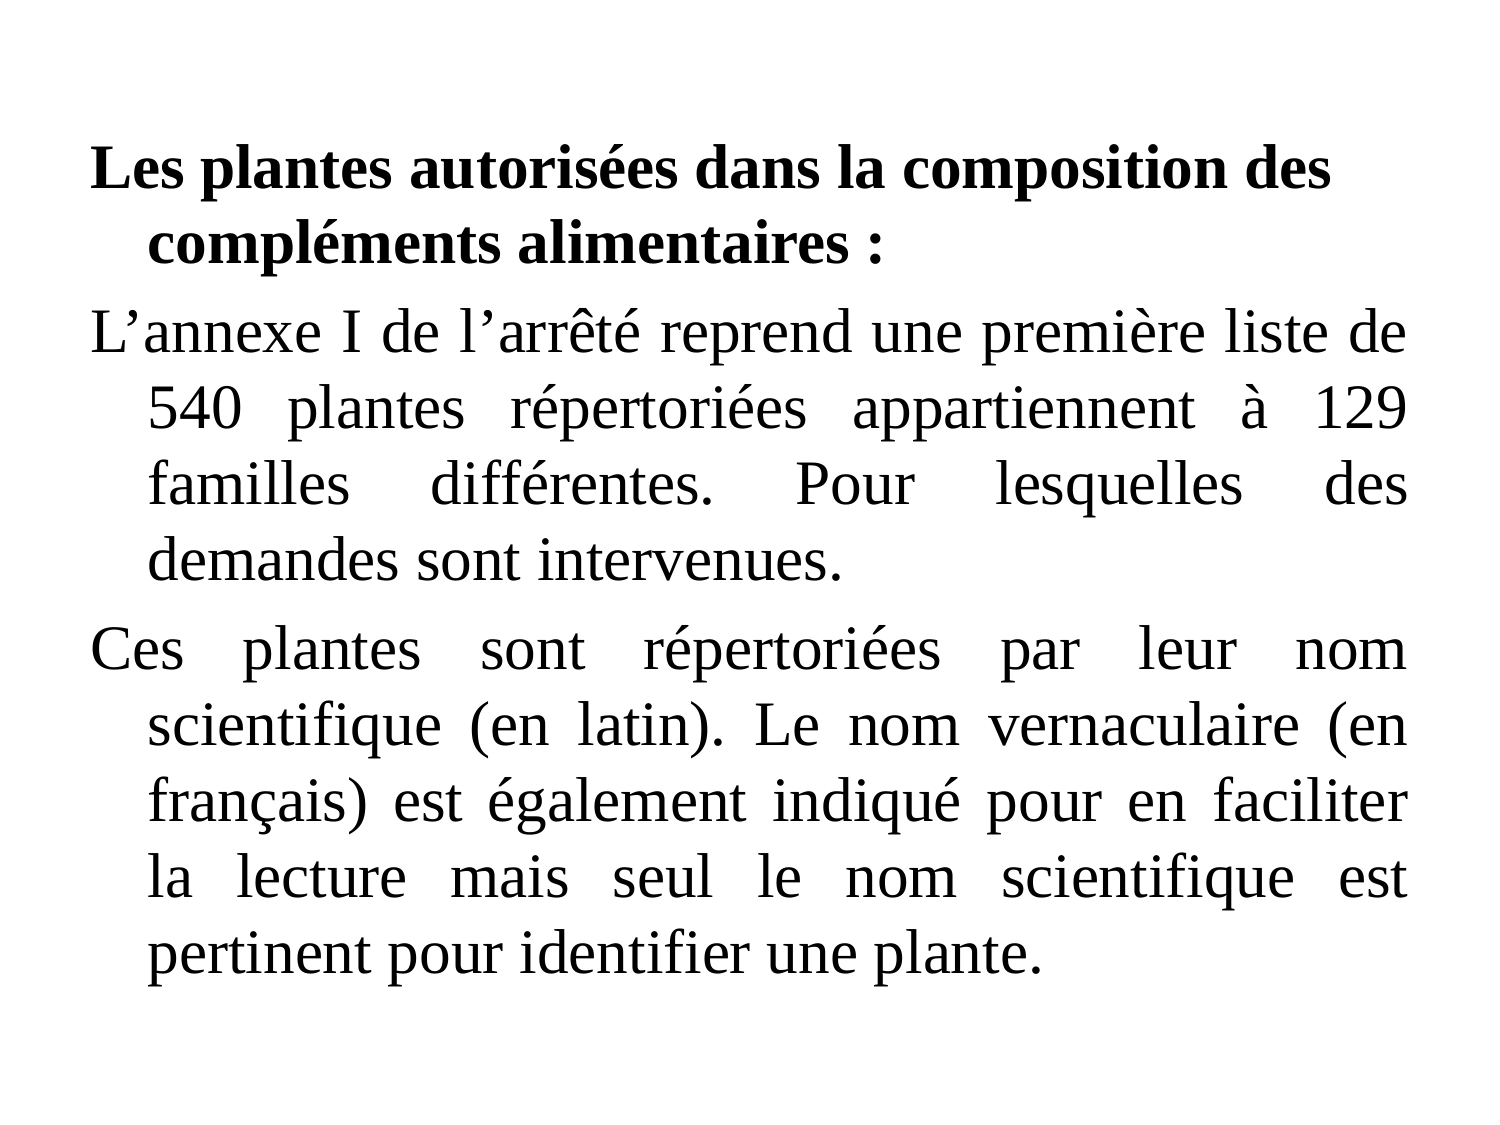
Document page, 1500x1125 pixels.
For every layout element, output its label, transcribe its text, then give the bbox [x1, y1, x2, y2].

list Les plantes autorisées dans la composition des compléments alimentaires : L’annexe I de l’arrêté reprend une première liste de 540 plantes répertoriées appartiennent à 129 familles différentes. Pour lesquelles des demandes sont intervenues. Ces plantes sont répertoriées par leur nom scientifique (en latin). Le nom vernaculaire (en français) est également indiqué pour en faciliter la lecture mais seul le nom scientifique est pertinent pour identifier une plante. [75, 117, 1425, 1005]
